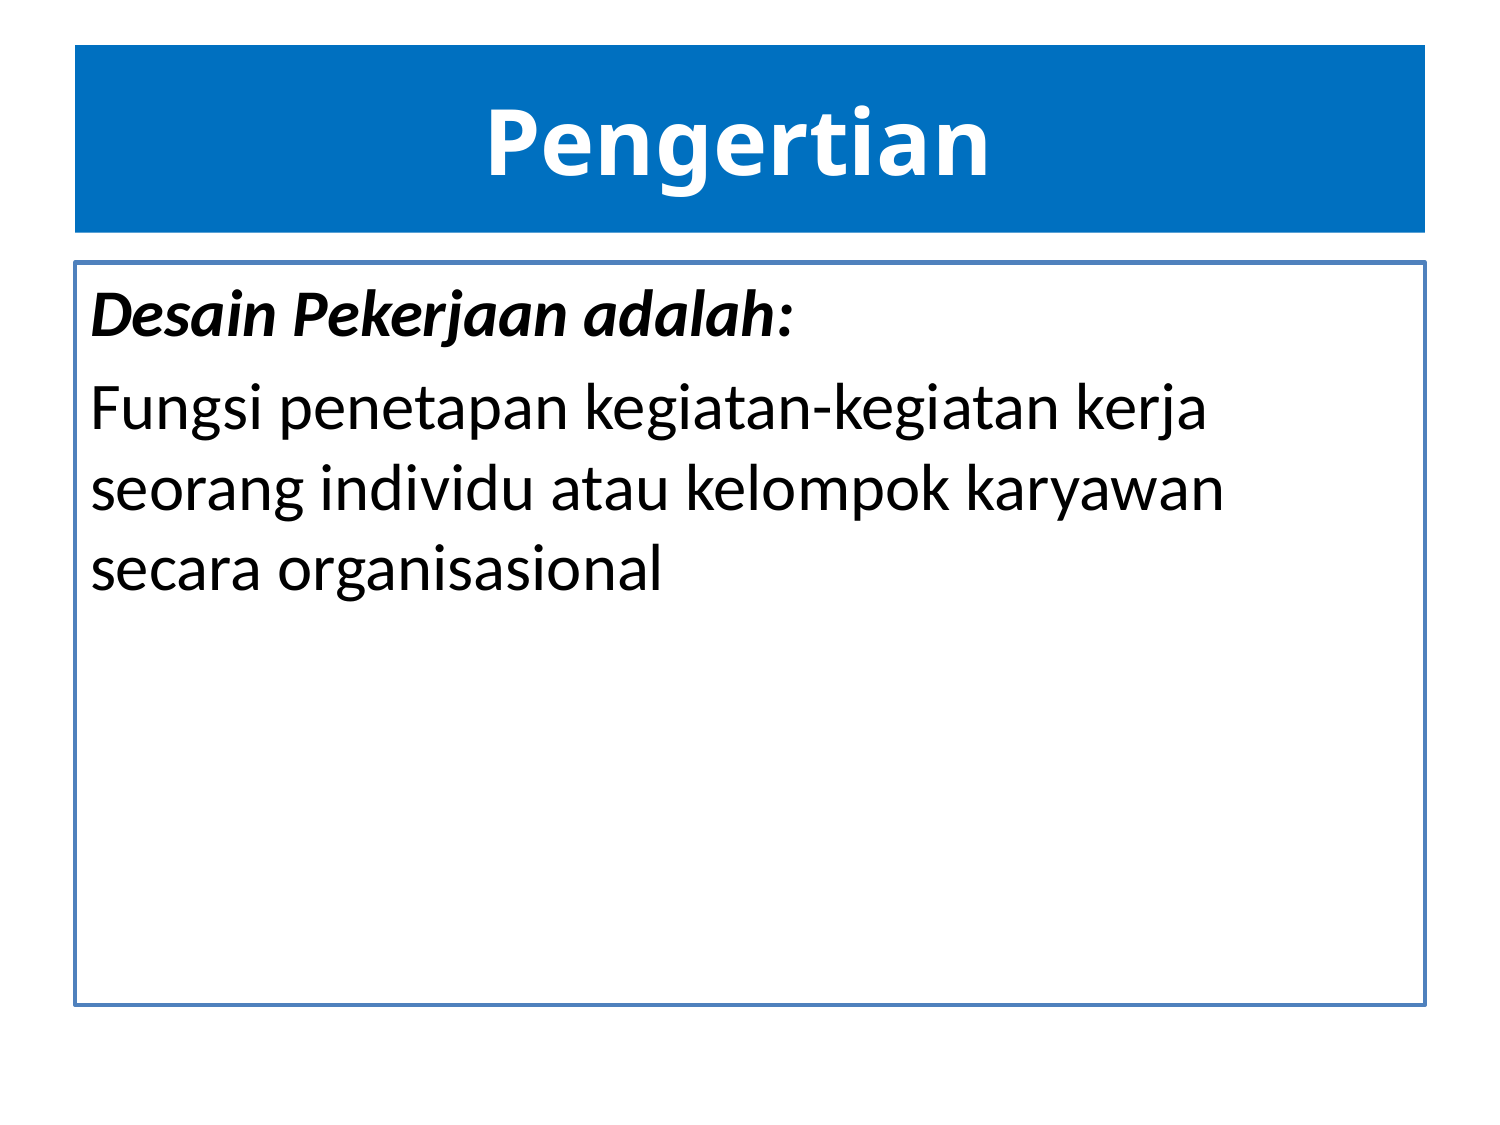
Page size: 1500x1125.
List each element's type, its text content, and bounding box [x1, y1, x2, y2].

list Desain Pekerjaan adalah: Fungsi penetapan kegiatan-kegiatan kerja seorang individu atau kelompok karyawan secara organisasional [73, 260, 1427, 1007]
title Pengertian [75, 45, 1425, 233]
